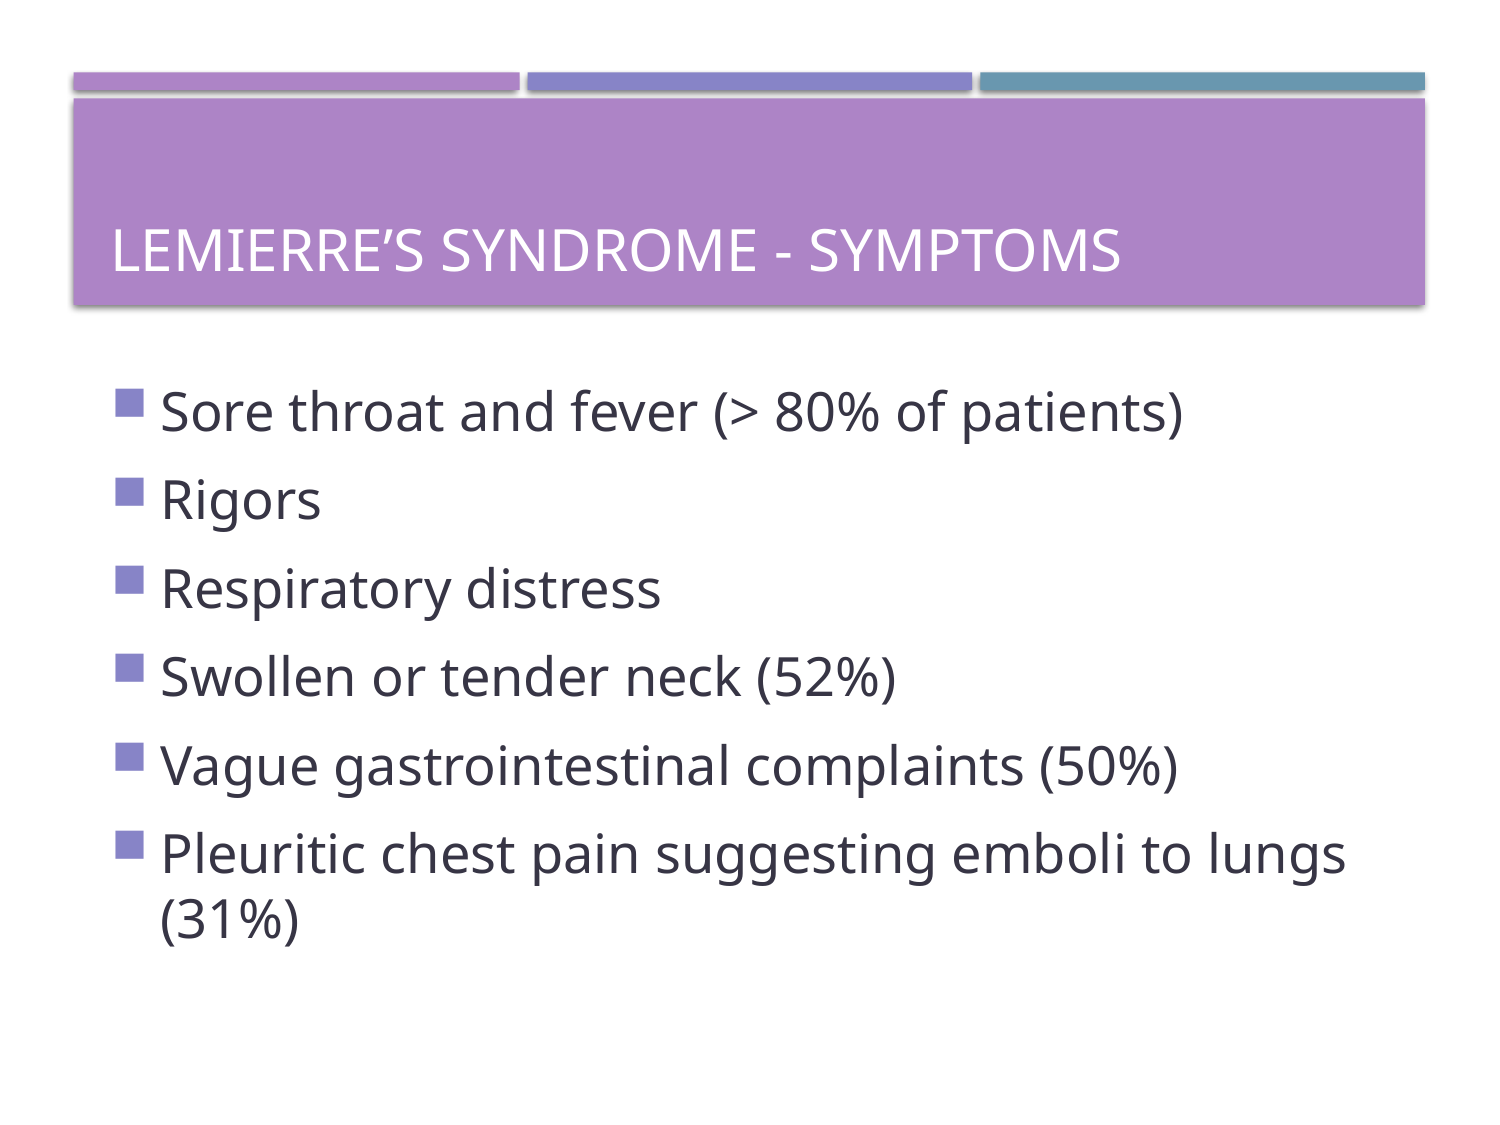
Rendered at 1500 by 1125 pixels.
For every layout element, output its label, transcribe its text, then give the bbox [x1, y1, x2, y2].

list Sore throat and fever (> 80% of patients) Rigors Respiratory distress Swollen or tender neck (52%) Vague gastrointestinal complaints (50%) Pleuritic chest pain suggesting emboli to lungs (31%) [95, 365, 1406, 962]
title Lemierre’s syndrome - symptoms [95, 112, 1406, 291]
